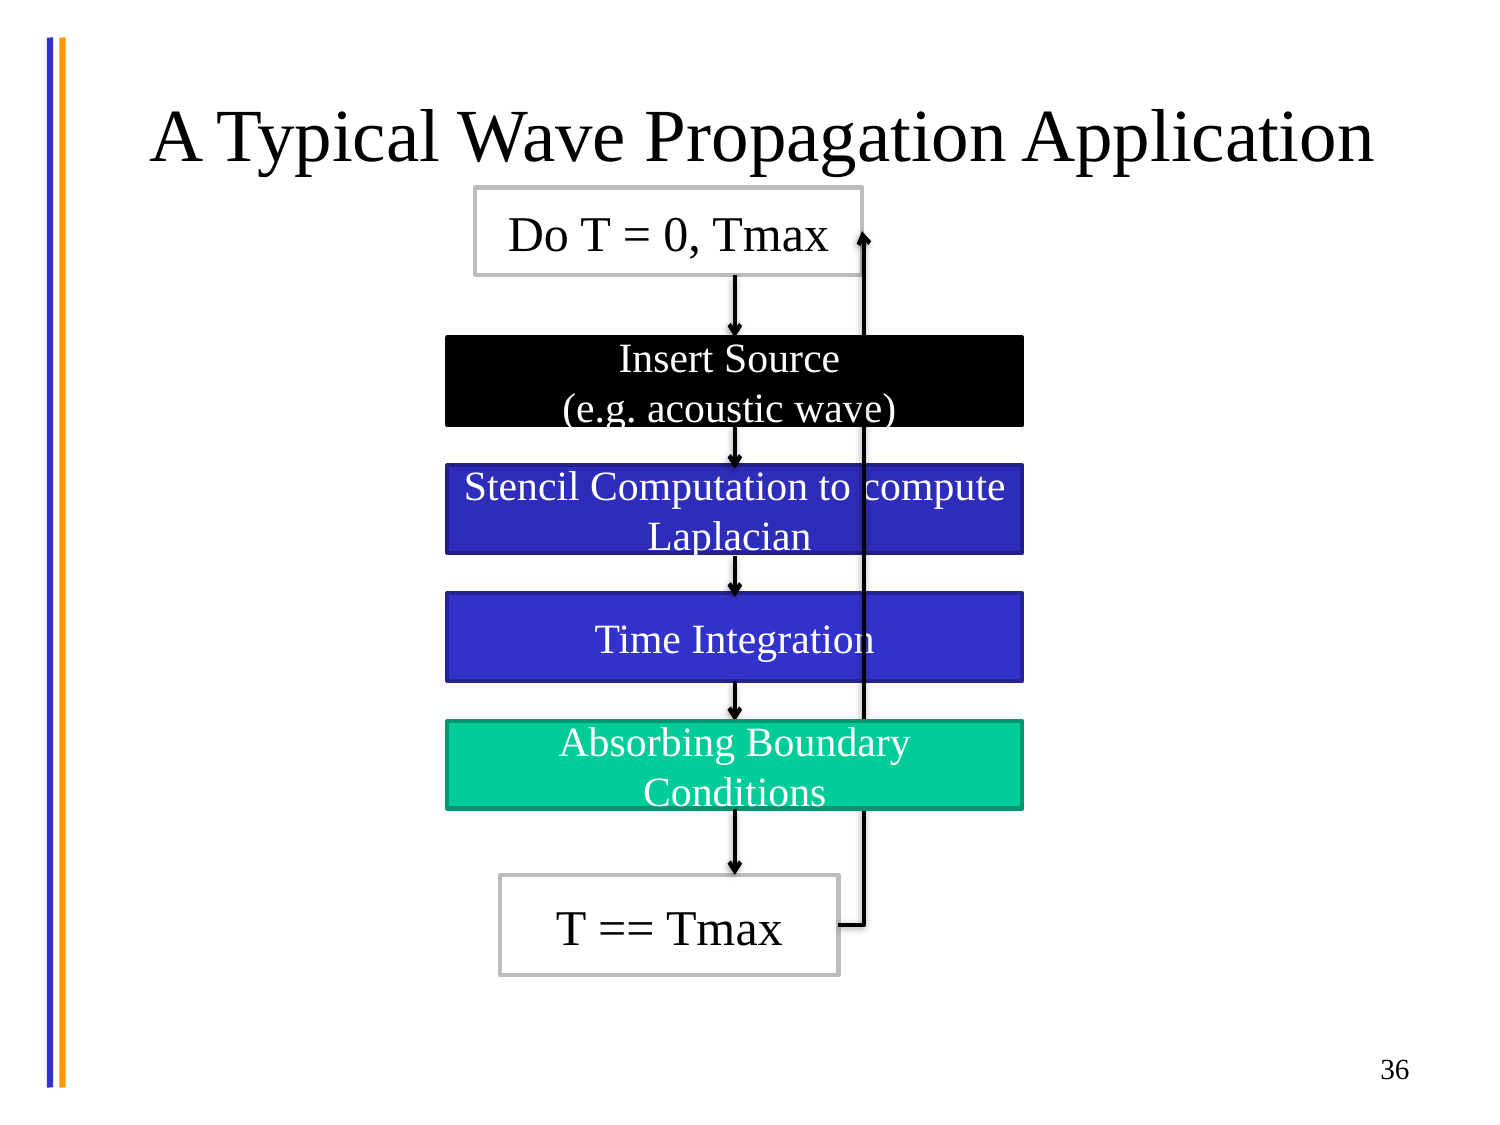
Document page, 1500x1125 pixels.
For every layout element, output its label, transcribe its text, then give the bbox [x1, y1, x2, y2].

slide_number 36 [1337, 1042, 1426, 1103]
text_box T == Tmax [498, 873, 841, 977]
text_box Insert Source (e.g. acoustic wave) [870, 335, 1024, 427]
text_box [838, 230, 863, 926]
text_box Stencil Computation to compute Laplacian [445, 463, 833, 555]
text_box Time Integration [870, 591, 1024, 683]
text_box Do T = 0, Tmax [473, 185, 864, 277]
text_box Insert Source (e.g. acoustic wave) [445, 335, 833, 427]
text_box Absorbing Boundary Conditions [868, 719, 1024, 811]
text_box Stencil Computation to compute Laplacian [870, 463, 1024, 555]
text_box Time Integration [445, 591, 833, 683]
title A Typical Wave Propagation Application [112, 37, 1413, 225]
text_box Absorbing Boundary Conditions [445, 719, 833, 811]
